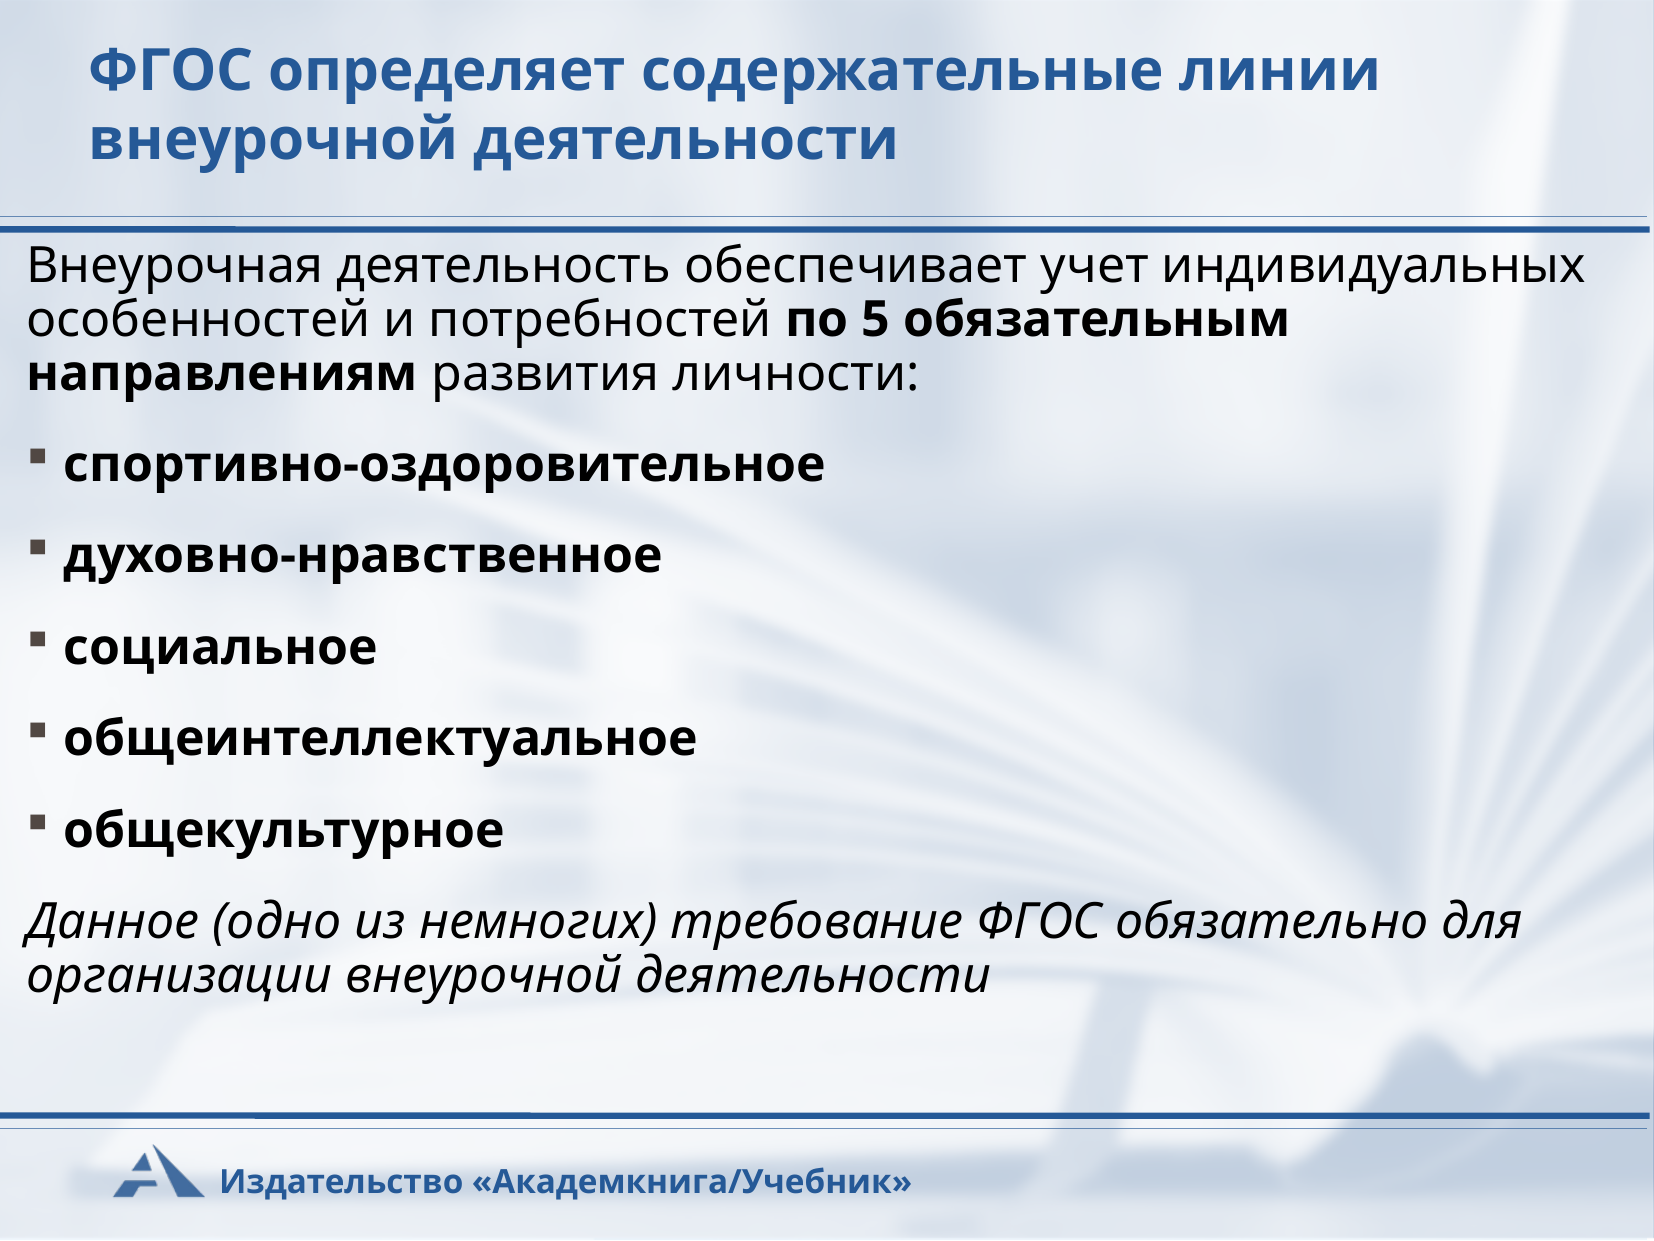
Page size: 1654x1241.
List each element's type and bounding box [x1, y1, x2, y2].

text_box [0, 0, 1654, 1241]
